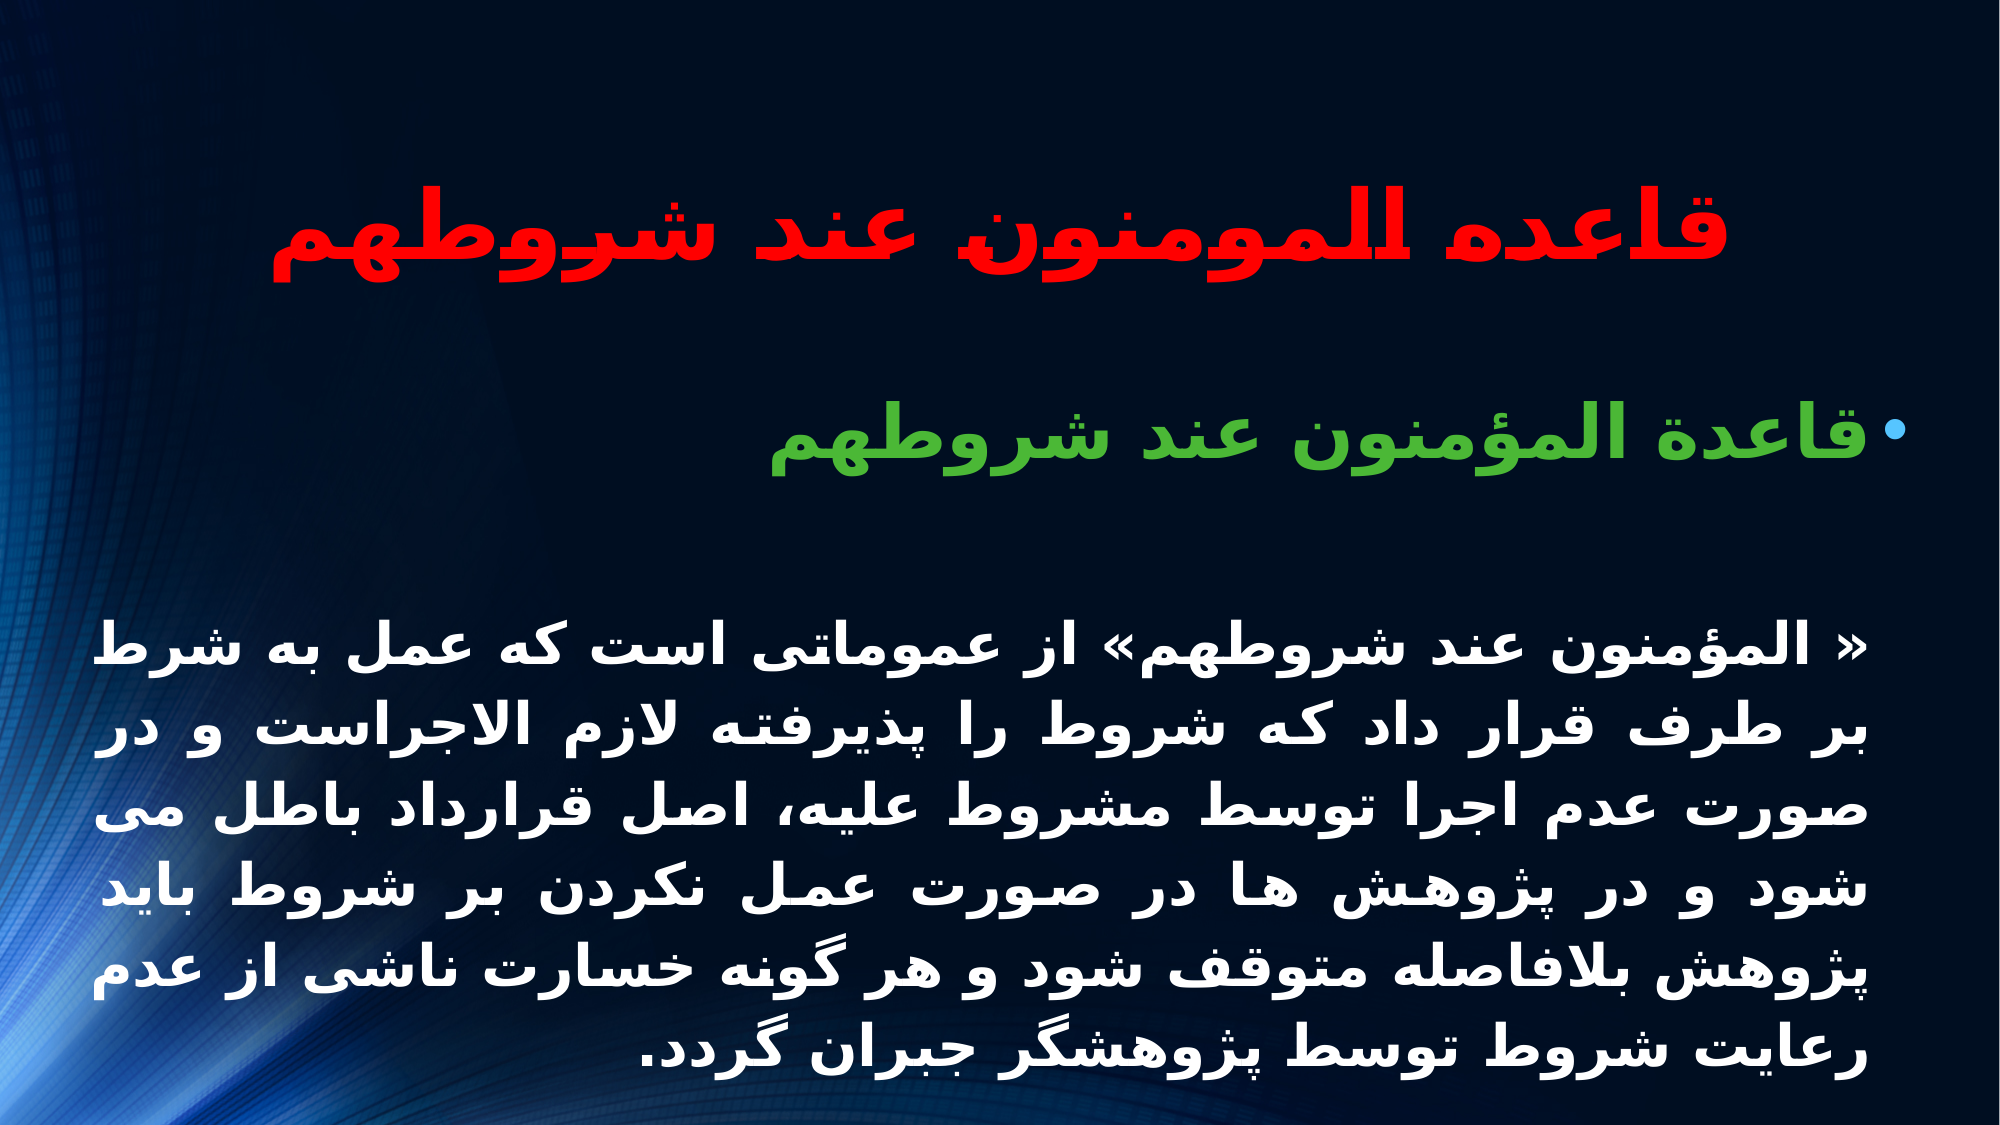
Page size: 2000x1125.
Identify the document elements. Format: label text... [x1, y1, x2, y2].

picture [0, 0, 2000, 1125]
title قاعده المومنون عند شروطهم [249, 62, 1750, 288]
list قاعدة المؤمنون عند شروطهم‌ « المؤمنون عند شروطهم» از عموماتی است که عمل به شرط بر طرف قرار داد که شروط را پذیرفته لازم الاجراست و در صورت عدم اجرا توسط مشروط علیه، اصل قرارداد باطل می شود و در پژوهش ها در صورت عمل نکردن بر شروط باید پژوهش بلافاصله متوقف شود و هر گونه خسارت ناشی از عدم رعایت شروط توسط پژوهشگر جبران گردد. [74, 362, 1925, 1038]
